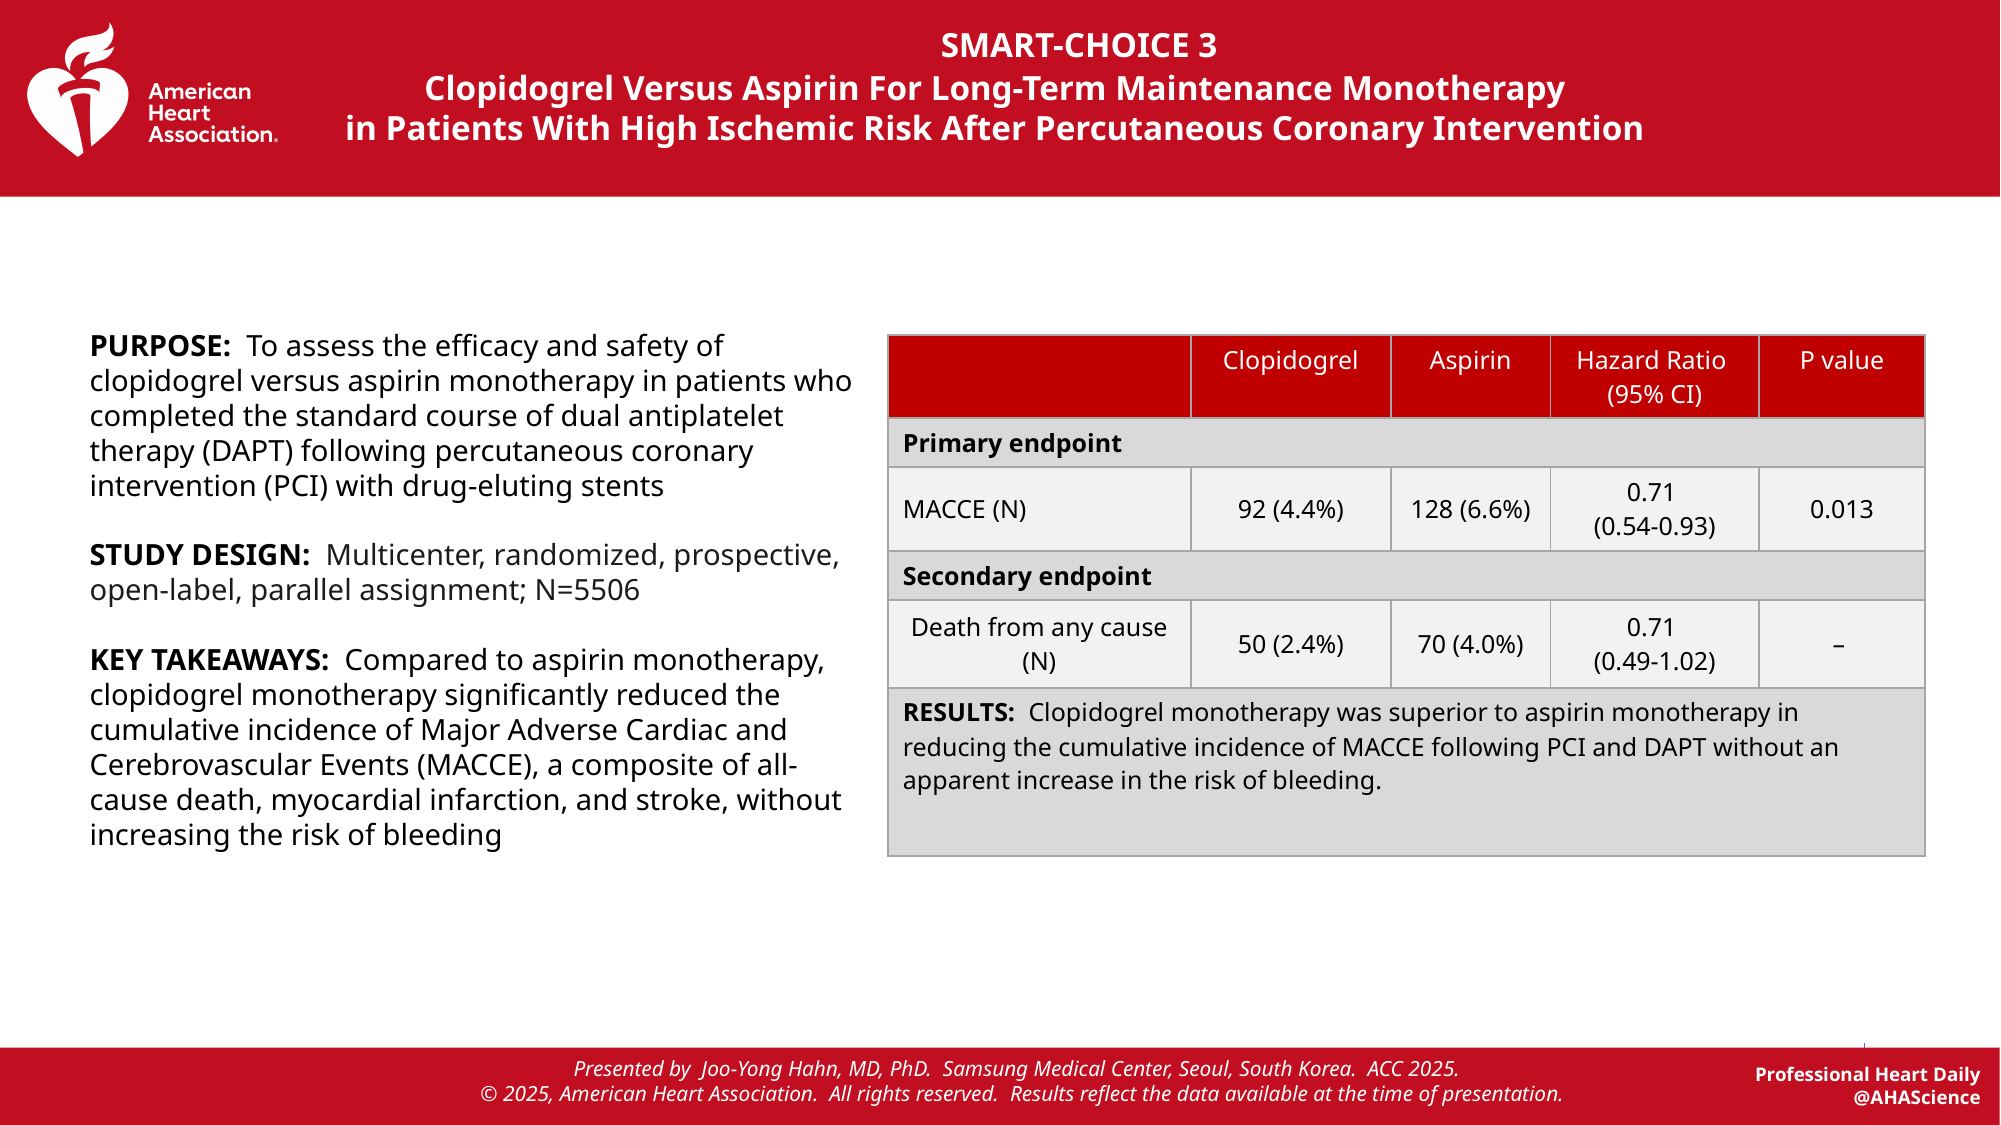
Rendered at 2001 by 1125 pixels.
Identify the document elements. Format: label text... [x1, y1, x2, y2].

table_header P value [1760, 336, 1924, 417]
text_box Presented by Joo-Yong Hahn, MD, PhD. Samsung Medical Center, Seoul, South Korea. ACC 2025. © 2025, American Heart Association. All rights reserved. Results reflect the data available at the time of presentation. [404, 1048, 1640, 1125]
table_header Hazard Ratio (95% CI) [1551, 336, 1758, 417]
title SMART-CHOICE 3 Clopidogrel Versus Aspirin For Long-Term Maintenance Monotherapy in Patients With High Ischemic Risk After Percutaneous Coronary Intervention [0, 0, 2000, 197]
picture [26, 21, 278, 158]
table_cell Death from any cause (N) [890, 601, 1190, 687]
table_header [890, 336, 1190, 417]
table_header Aspirin [1392, 336, 1550, 417]
table_cell RESULTS: Clopidogrel monotherapy was superior to aspirin monotherapy in reducing the cumulative incidence of MACCE following PCI and DAPT without an apparent increase in the risk of bleeding. [890, 689, 1924, 855]
table_cell MACCE (N) [890, 468, 1190, 550]
text_box Professional Heart Daily @AHAScience [1715, 1055, 1996, 1125]
table_cell Primary endpoint [890, 419, 1924, 466]
table_cell 128 (6.6%) [1392, 468, 1550, 550]
table_cell 0.71 (0.54-0.93) [1551, 468, 1758, 550]
table_cell 0.013 [1760, 468, 1924, 550]
table_header Clopidogrel [1192, 336, 1390, 417]
table_cell 70 (4.0%) [1392, 601, 1550, 687]
table_cell 92 (4.4%) [1192, 468, 1390, 550]
text_box [0, 1047, 2000, 1125]
table_cell 50 (2.4%) [1192, 601, 1390, 687]
text_box PURPOSE: To assess the efficacy and safety of clopidogrel versus aspirin monotherapy in patients who completed the standard course of dual antiplatelet therapy (DAPT) following percutaneous coronary intervention (PCI) with drug-eluting stents STUDY DESIGN: Multicenter, randomized, prospective, open-label, parallel assignment; N=5506 KEY TAKEAWAYS: Compared to aspirin monotherapy, clopidogrel monotherapy significantly reduced the cumulative incidence of Major Adverse Cardiac and Cerebrovascular Events (MACCE), a composite of all-cause death, myocardial infarction, and stroke, without increasing the risk of bleeding [74, 317, 890, 862]
table_cell 0.71 (0.49-1.02) [1551, 601, 1758, 687]
table_cell Secondary endpoint [890, 552, 1924, 599]
table_cell – [1760, 601, 1924, 687]
